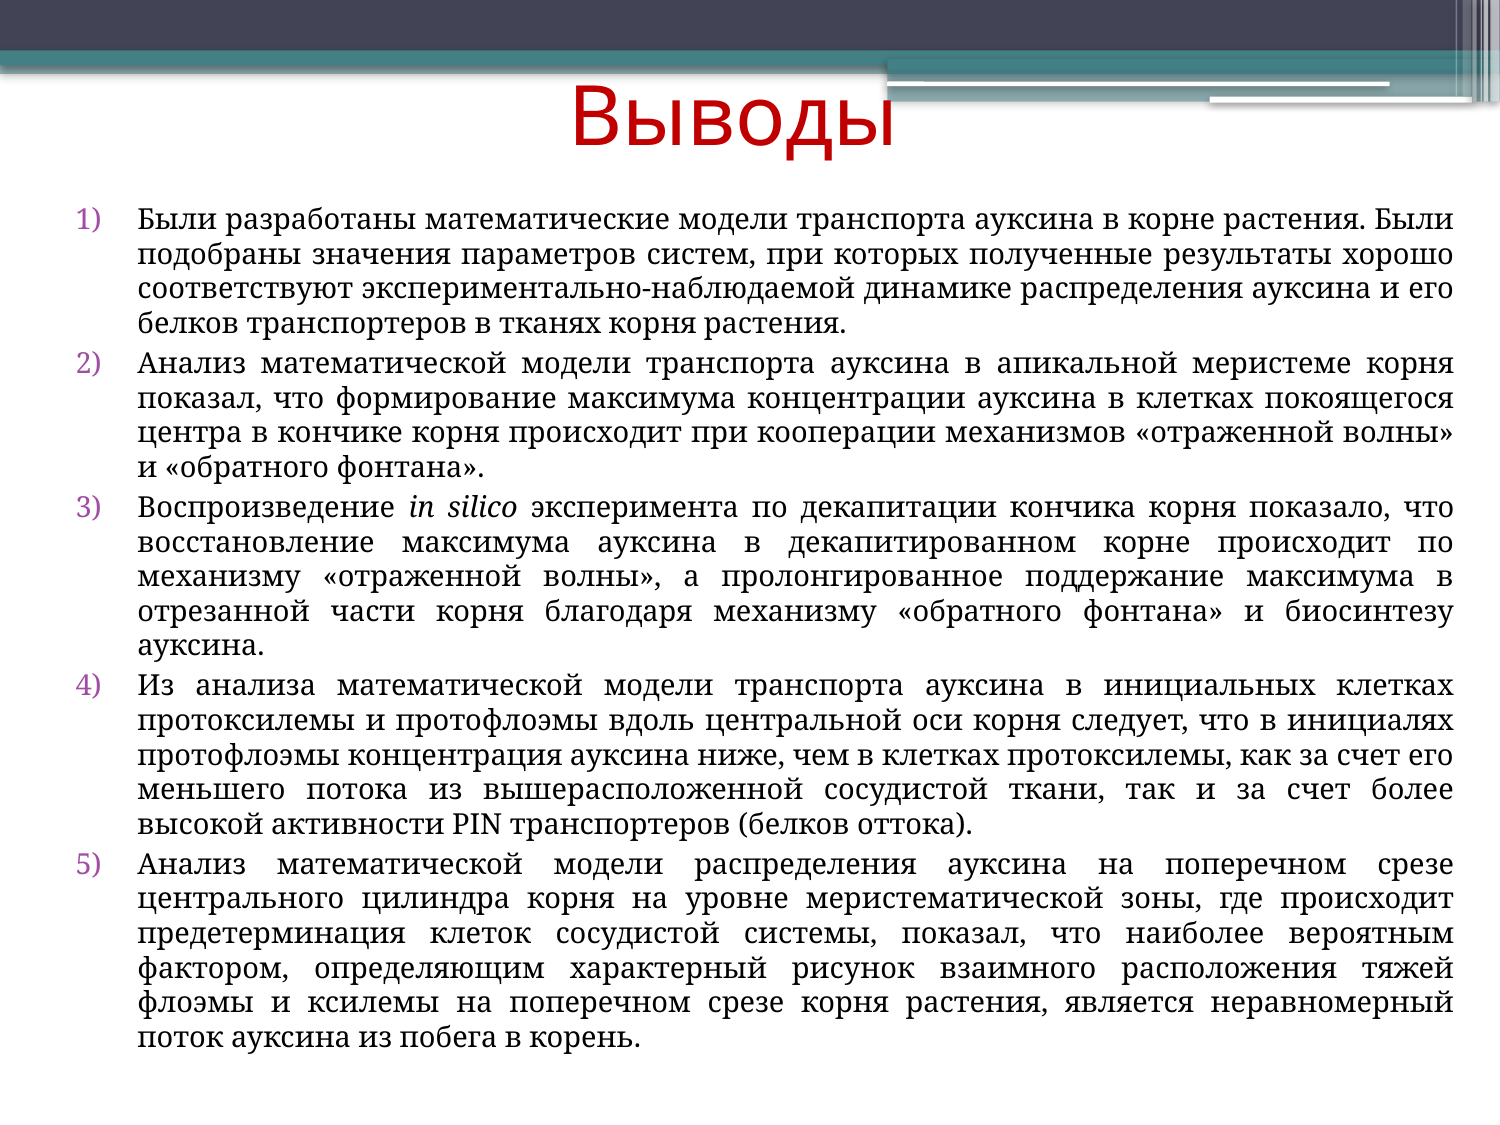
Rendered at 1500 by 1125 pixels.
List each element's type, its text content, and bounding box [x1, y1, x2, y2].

list Были разработаны математические модели транспорта ауксина в корне растения. Были подобраны значения параметров систем, при которых полученные результаты хорошо соответствуют экспериментально-наблюдаемой динамике распределения ауксина и его белков транспортеров в тканях корня растения. Анализ математической модели транспорта ауксина в апикальной меристеме корня показал, что формирование максимума концентрации ауксина в клетках покоящегося центра в кончике корня происходит при кооперации механизмов «отраженной волны» и «обратного фонтана». Воспроизведение in silico эксперимента по декапитации кончика корня показало, что восстановление максимума ауксина в декапитированном корне происходит по механизму «отраженной волны», а пролонгированное поддержание максимума в отрезанной части корня благодаря механизму «обратного фонтана» и биосинтезу ауксина. Из анализа математической модели транспорта ауксина в инициальных клетках протоксилемы и протофлоэмы вдоль центральной оси корня следует, что в инициалях протофлоэмы концентрация ауксина ниже, чем в клетках протоксилемы, как за счет его меньшего потока из вышерасположенной сосудистой ткани, так и за счет более высокой активности PIN транспортеров (белков оттока). Анализ математической модели распределения ауксина на поперечном срезе центрального цилиндра корня на уровне меристематической зоны, где происходит предетерминация клеток сосудистой системы, показал, что наиболее вероятным фактором, определяющим характерный рисунок взаимного расположения тяжей флоэмы и ксилемы на поперечном срезе корня растения, является неравномерный поток ауксина из побега в корень. [53, 193, 1471, 1071]
title Выводы [64, 30, 1403, 193]
